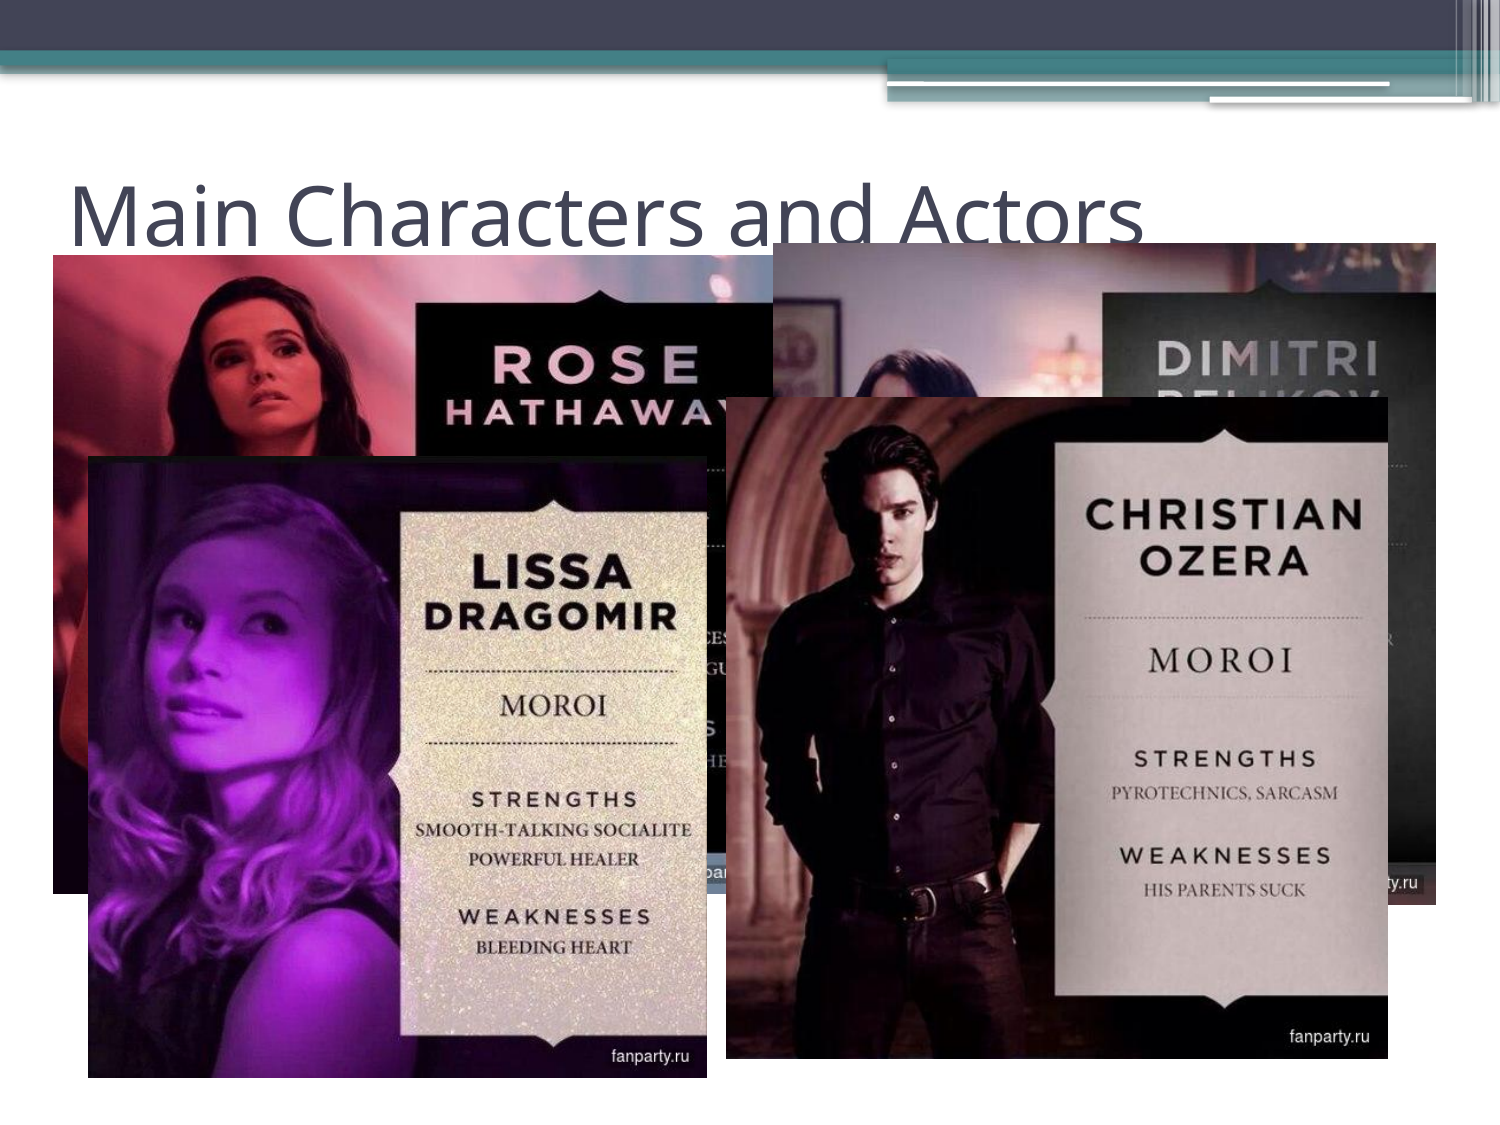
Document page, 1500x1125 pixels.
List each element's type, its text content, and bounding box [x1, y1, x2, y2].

picture [52, 243, 1436, 1078]
title Main Characters and Actors [53, 125, 1404, 253]
